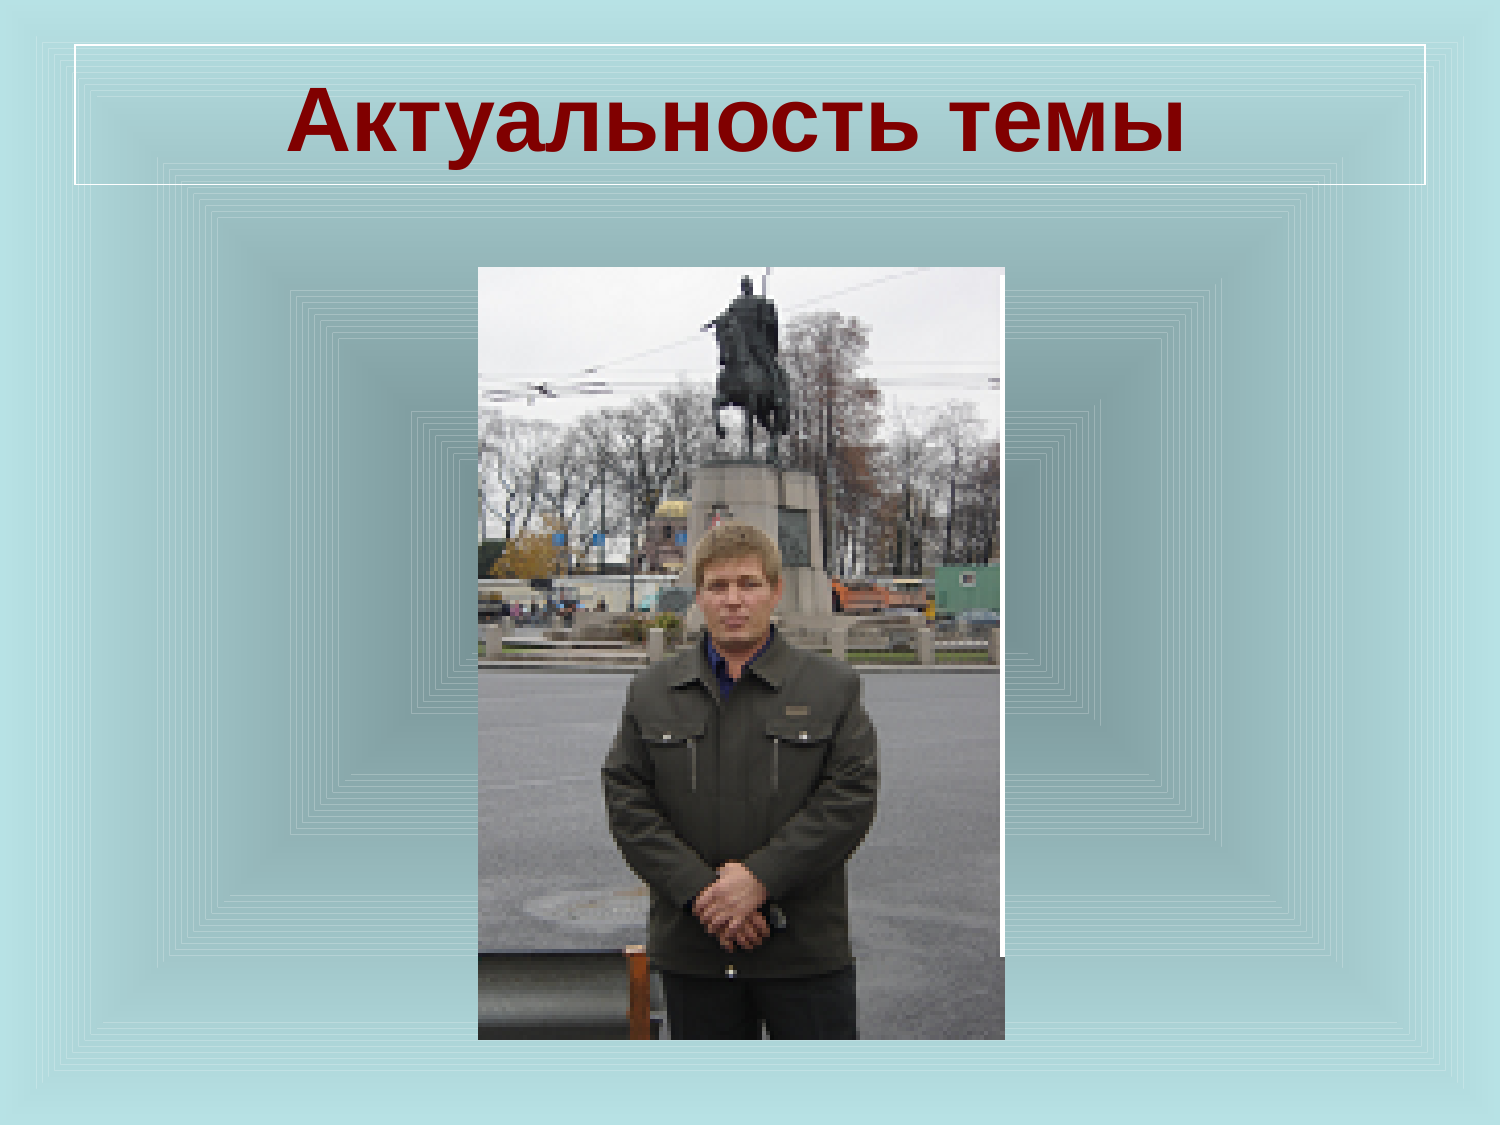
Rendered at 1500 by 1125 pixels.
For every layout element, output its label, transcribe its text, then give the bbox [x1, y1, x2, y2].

picture [478, 266, 1005, 1041]
title Актуальность темы [74, 44, 1426, 185]
